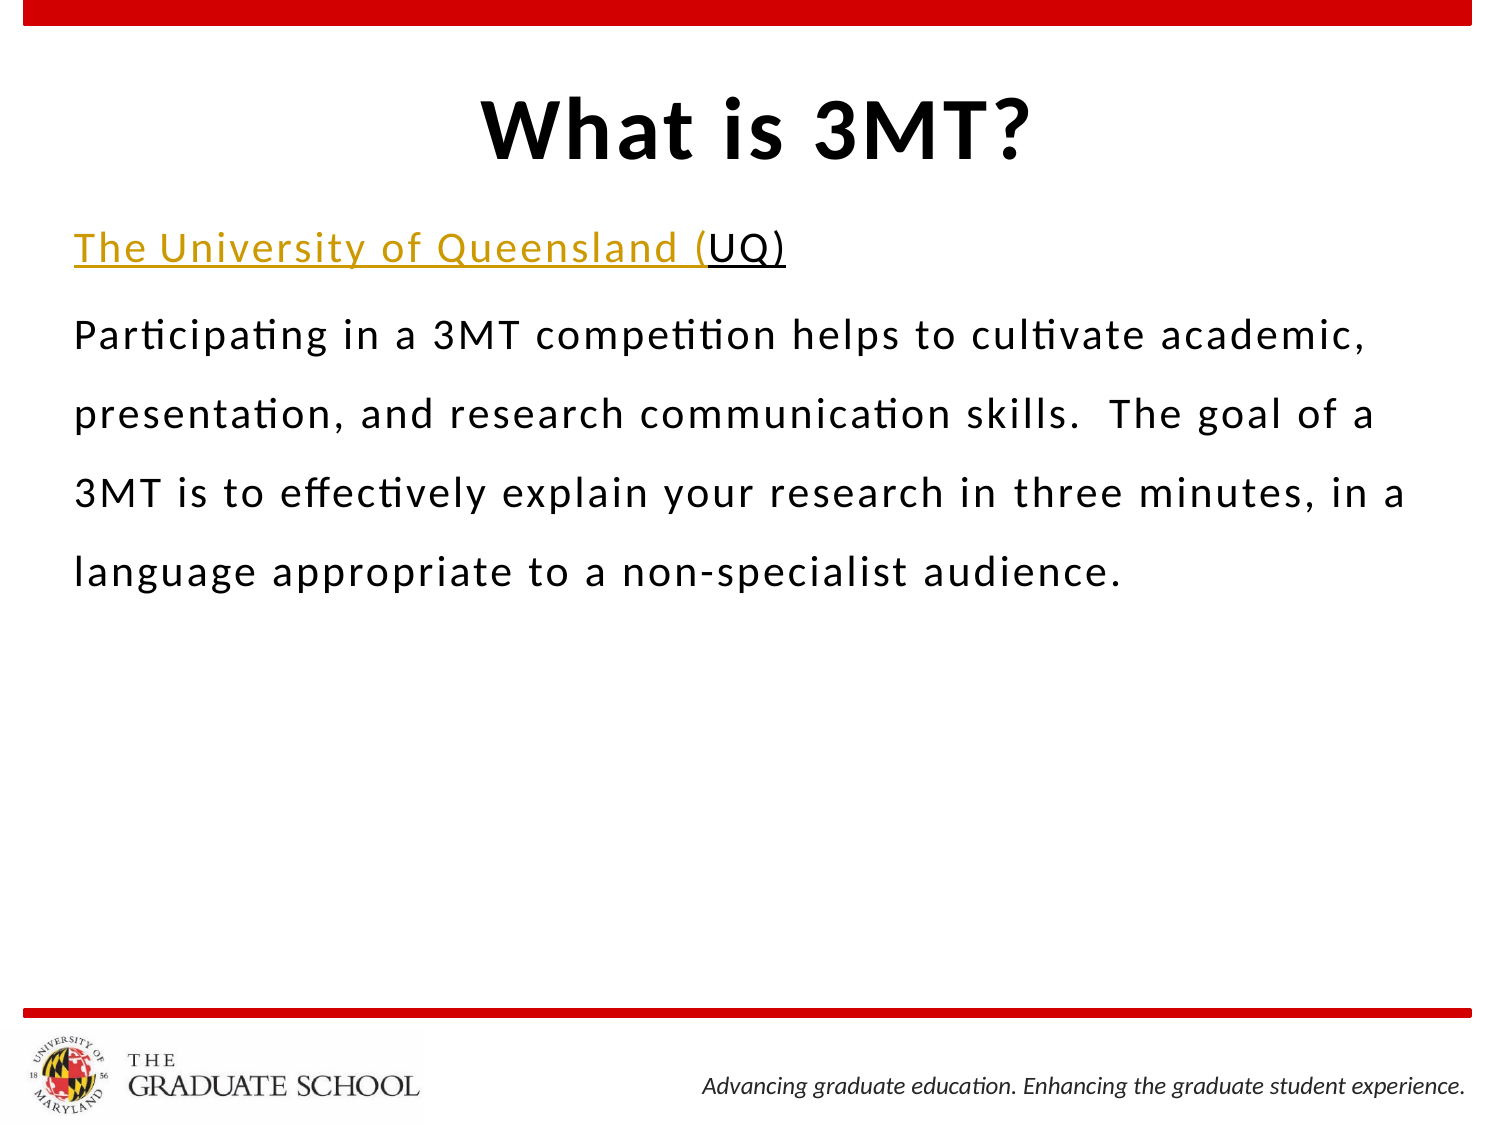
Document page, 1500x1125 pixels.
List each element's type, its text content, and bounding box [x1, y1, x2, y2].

subtitle The University of Queensland (UQ) Participating in a 3MT competition helps to cultivate academic, presentation, and research communication skills. The goal of a 3MT is to effectively explain your research in three minutes, in a language appropriate to a non-specialist audience. [58, 184, 1472, 885]
picture [0, 1028, 425, 1125]
title What is 3MT? [38, 62, 1476, 185]
